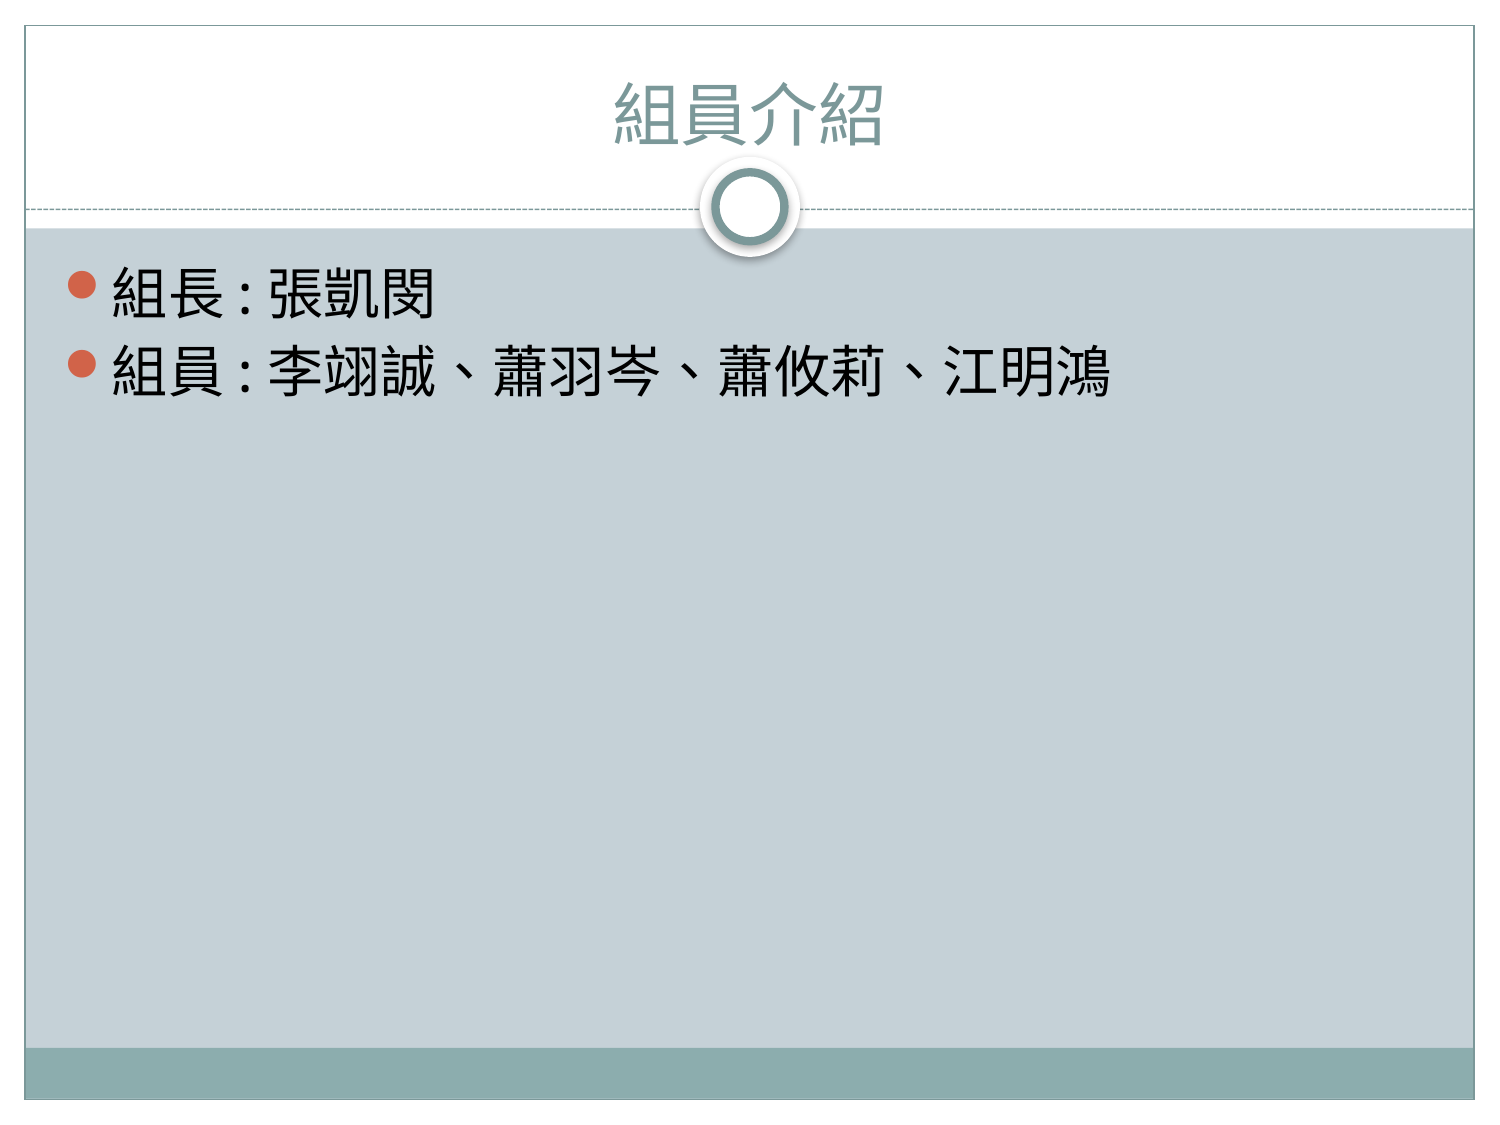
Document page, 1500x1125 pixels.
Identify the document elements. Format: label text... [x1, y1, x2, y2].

list 組長:張凱閔 組員:李翊誠、蕭羽岑、蕭攸莉、江明鴻 [49, 250, 1445, 1001]
title 組員介紹 [49, 37, 1450, 162]
